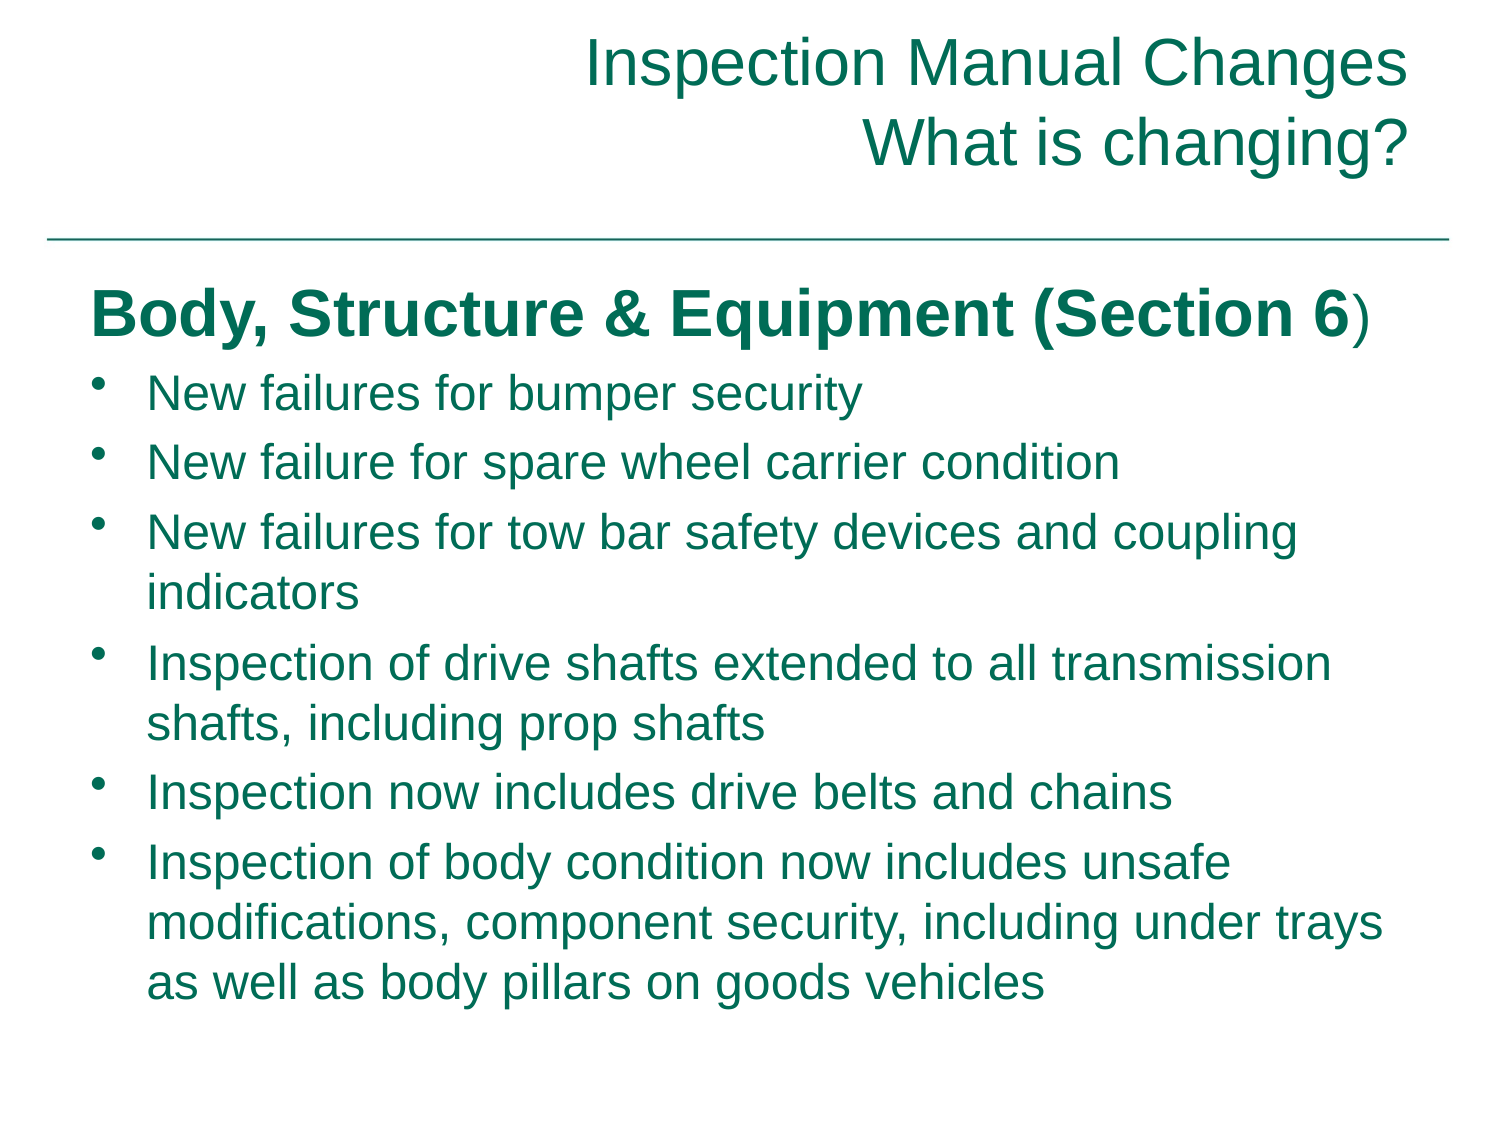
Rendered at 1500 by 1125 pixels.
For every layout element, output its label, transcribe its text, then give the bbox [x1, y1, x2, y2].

list Body, Structure & Equipment (Section 6) New failures for bumper security New failure for spare wheel carrier condition New failures for tow bar safety devices and coupling indicators Inspection of drive shafts extended to all transmission shafts, including prop shafts Inspection now includes drive belts and chains Inspection of body condition now includes unsafe modifications, component security, including under trays as well as body pillars on goods vehicles [75, 262, 1425, 1005]
title Inspection Manual Changes What is changing? [348, 45, 1425, 233]
picture [0, 225, 1500, 256]
